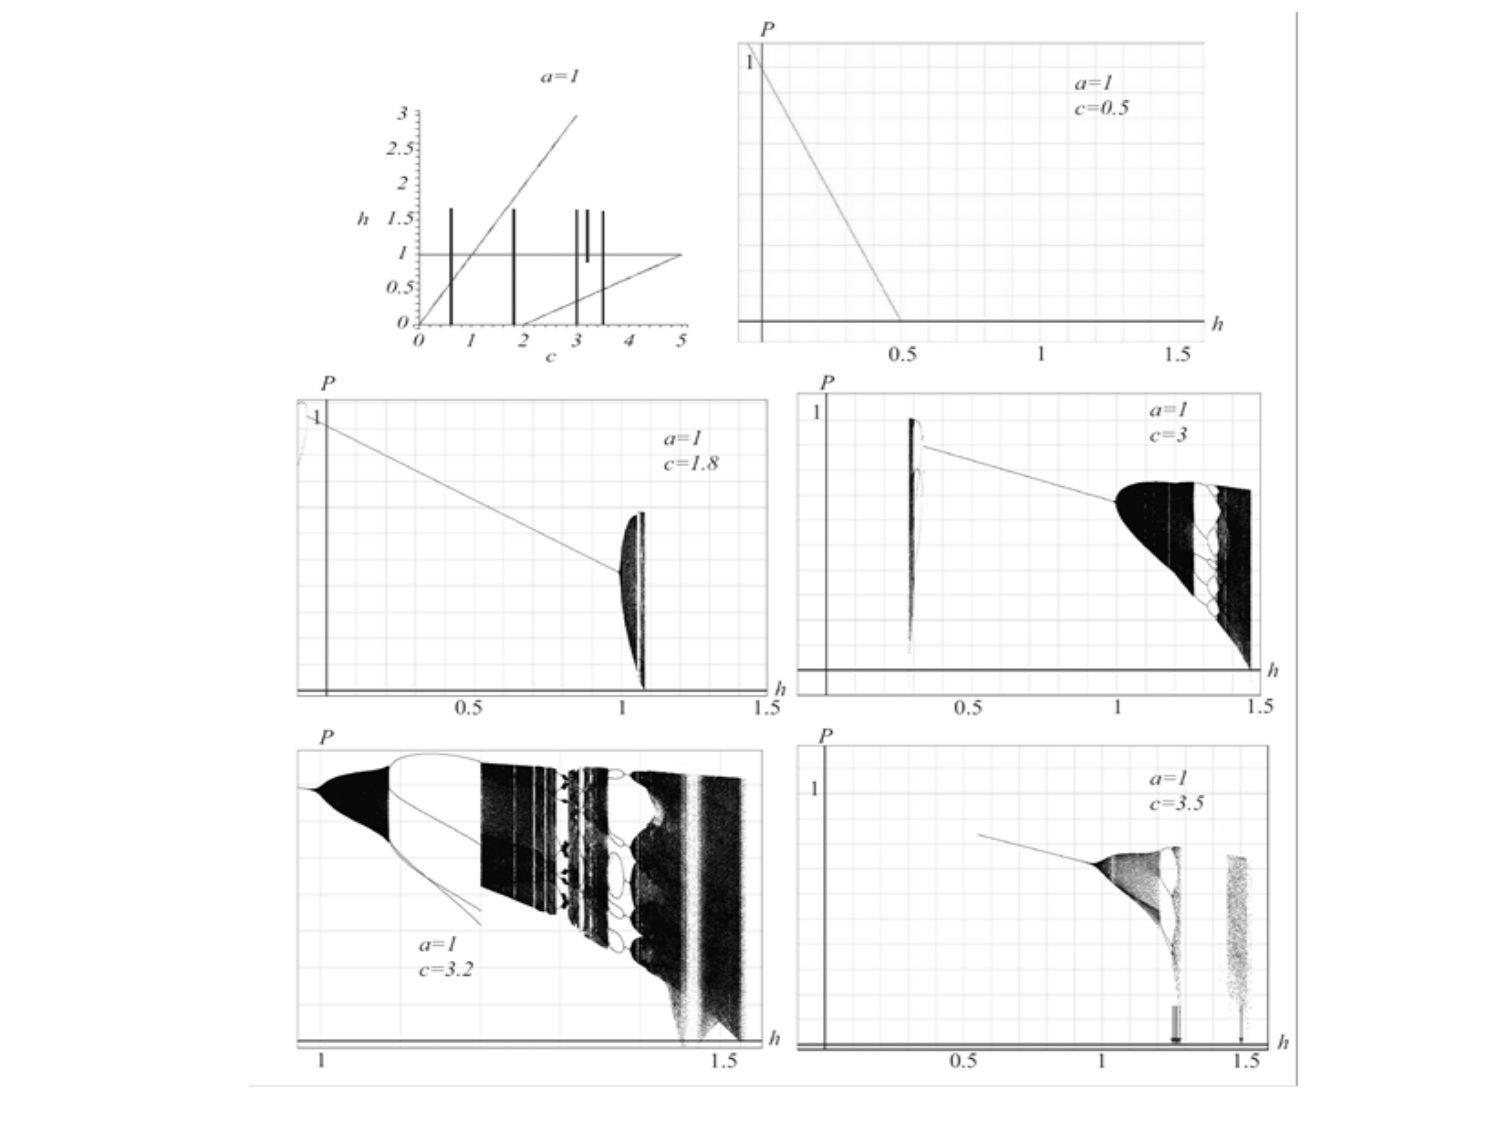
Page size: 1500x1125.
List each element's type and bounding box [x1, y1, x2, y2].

list [249, 12, 1301, 1088]
